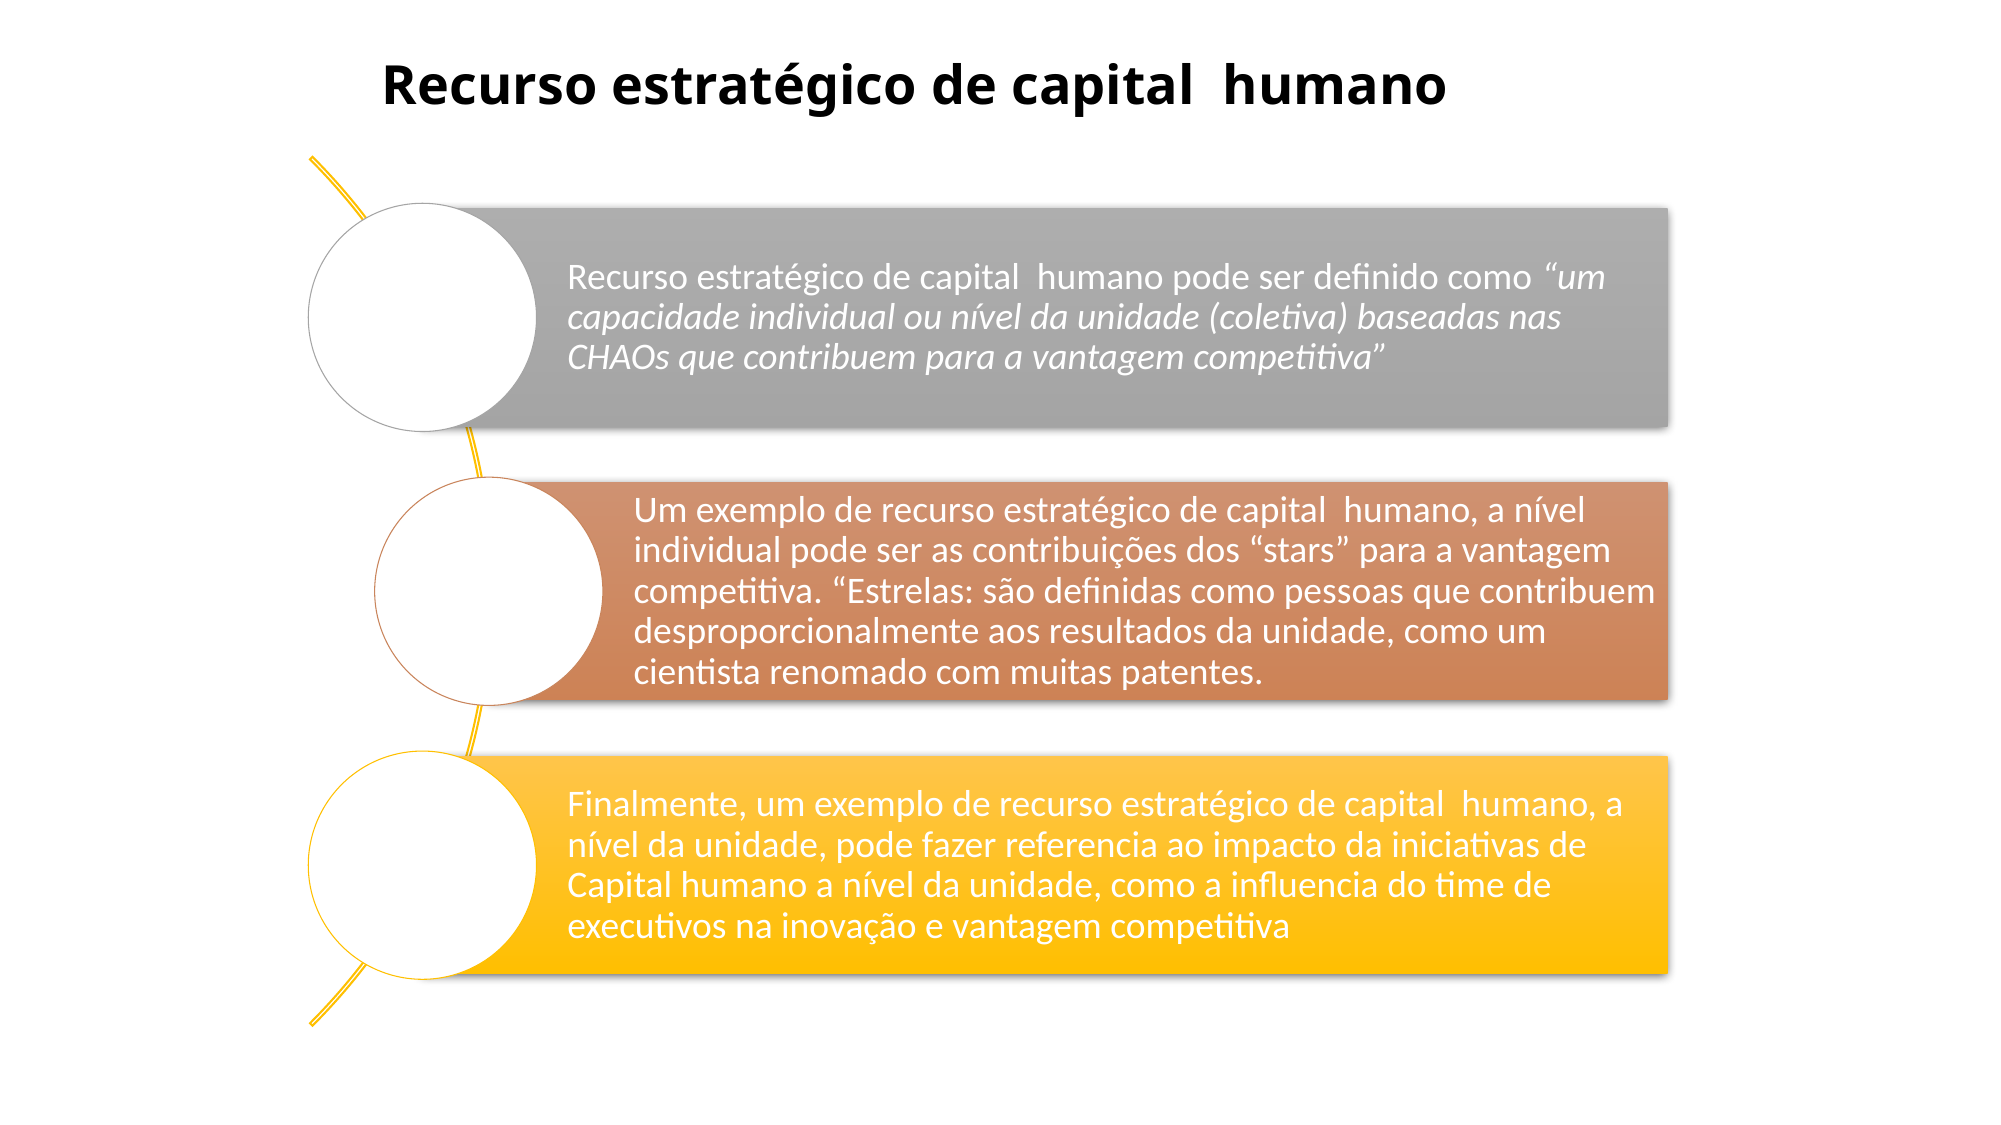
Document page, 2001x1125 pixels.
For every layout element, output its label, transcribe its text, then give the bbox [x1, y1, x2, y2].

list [295, 134, 1681, 1048]
title Recurso estratégico de capital humano [353, 21, 1478, 134]
